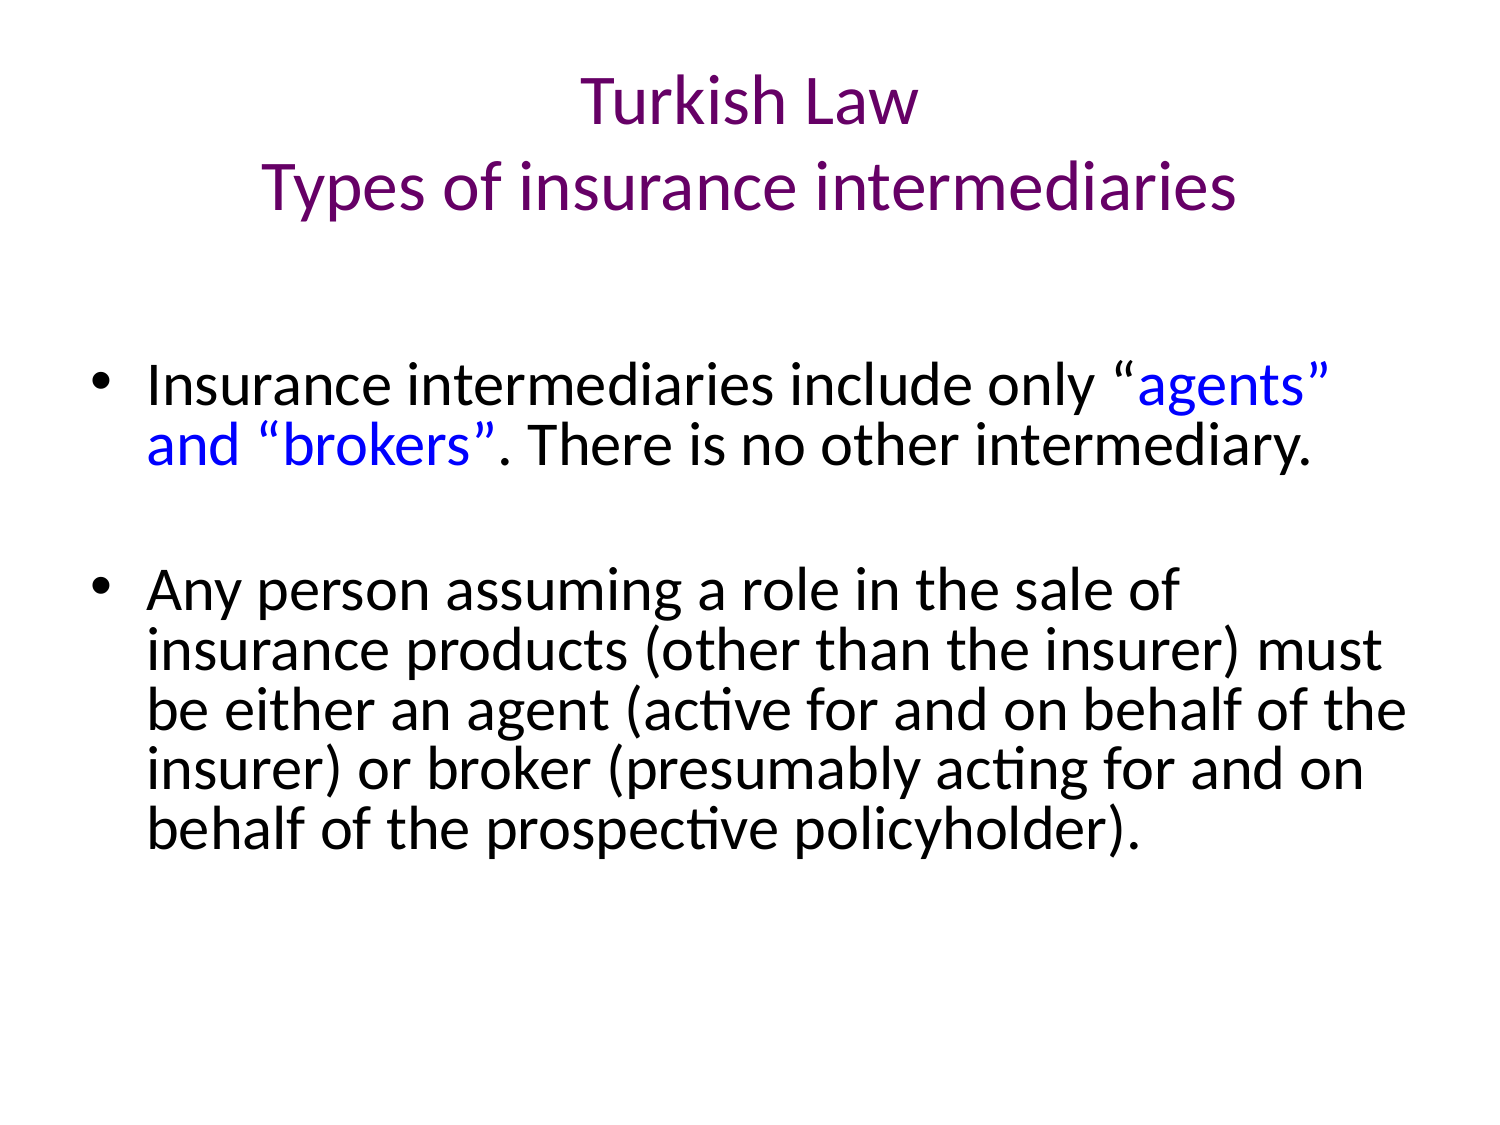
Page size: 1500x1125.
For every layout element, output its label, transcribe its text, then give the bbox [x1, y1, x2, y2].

list Insurance intermediaries include only “agents” and “brokers”. There is no other intermediary. Any person assuming a role in the sale of insurance products (other than the insurer) must be either an agent (active for and on behalf of the insurer) or broker (presumably acting for and on behalf of the prospective policyholder). [75, 262, 1425, 1005]
title Turkish Law Types of insurance intermediaries [75, 45, 1425, 233]
